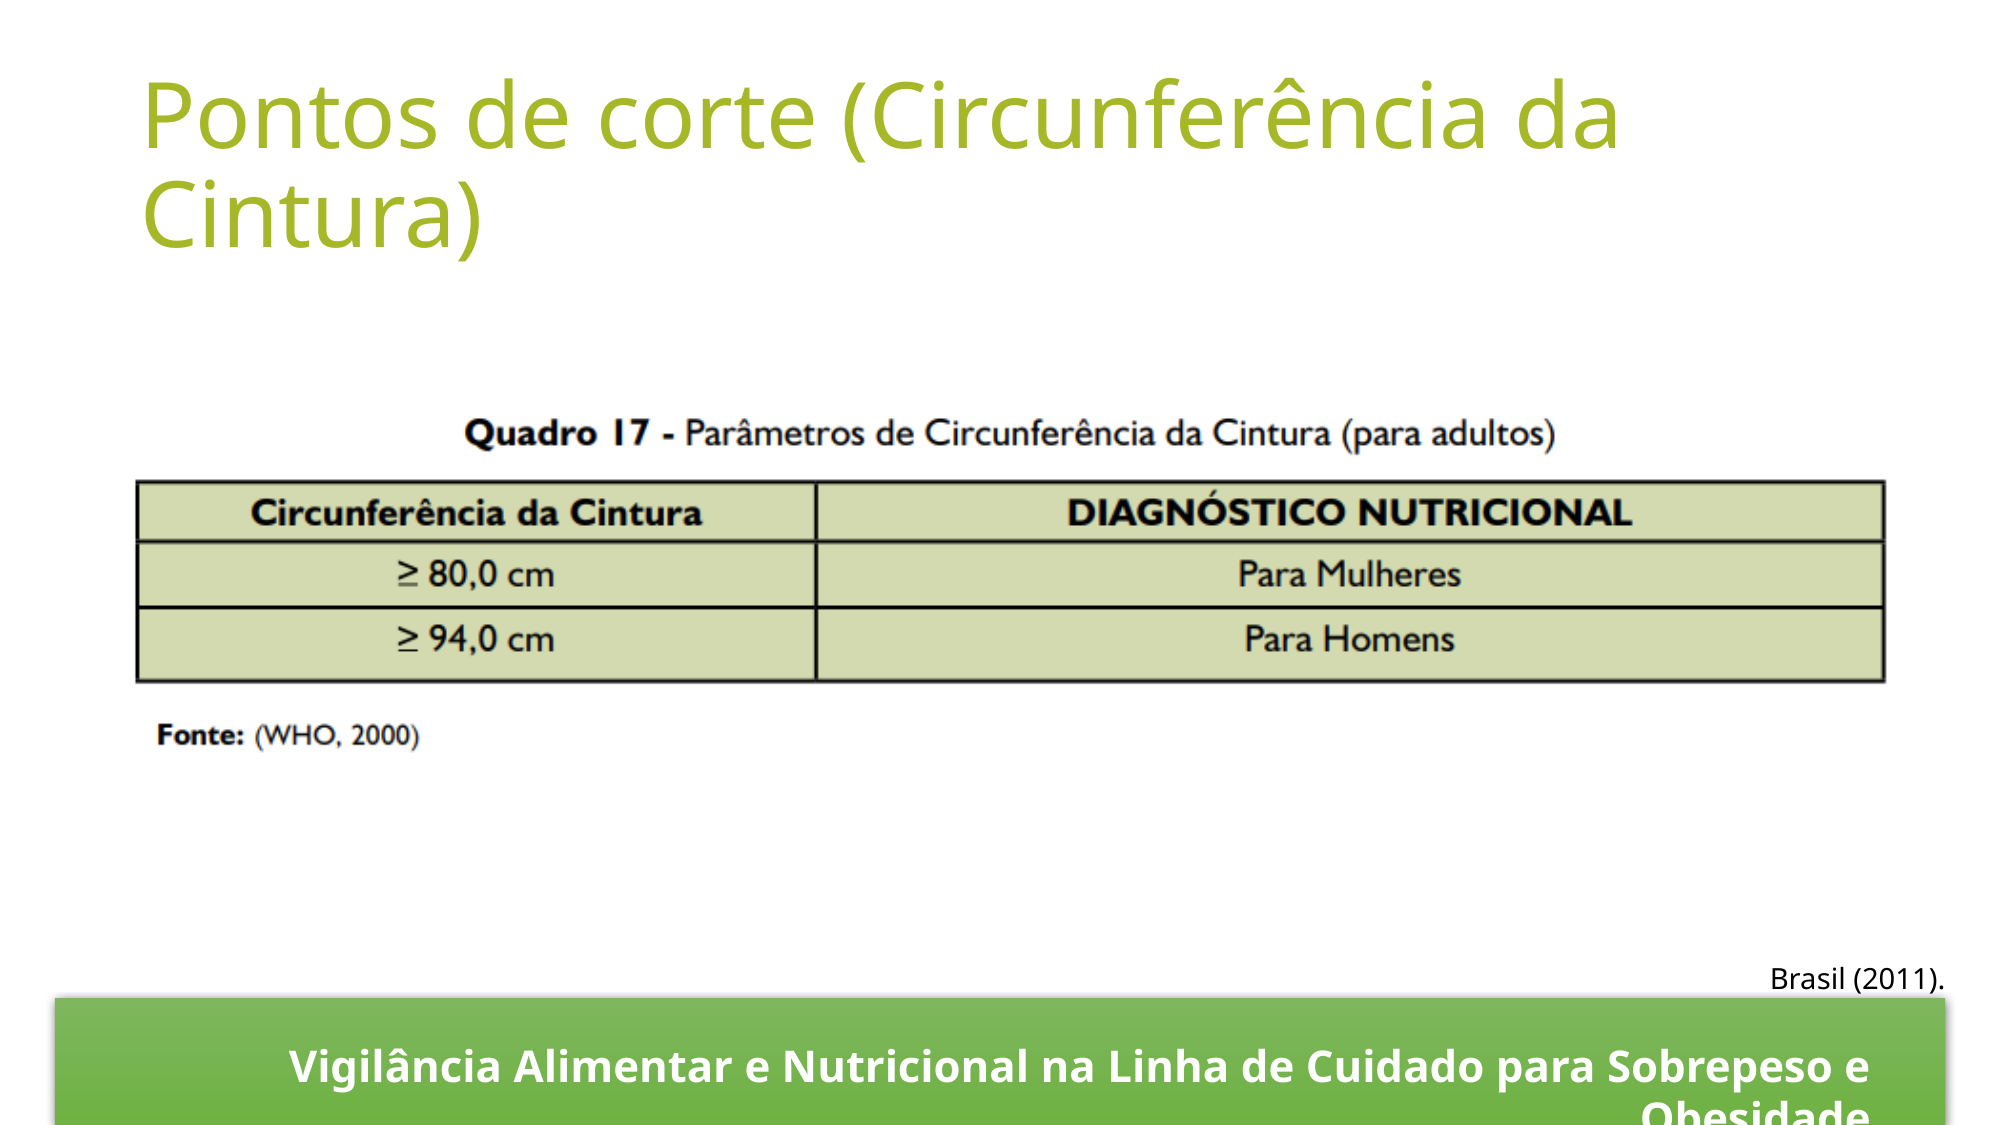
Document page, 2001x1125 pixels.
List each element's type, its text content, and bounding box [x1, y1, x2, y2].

text_box Pontos de corte (Circunferência da Cintura) [125, 59, 1851, 278]
picture [84, 384, 1916, 801]
text_box Vigilância Alimentar e Nutricional na Linha de Cuidado para Sobrepeso e Obesidade [54, 1030, 1886, 1099]
text_box Brasil (2011). [1755, 952, 2000, 1003]
text_box [54, 998, 1946, 1125]
